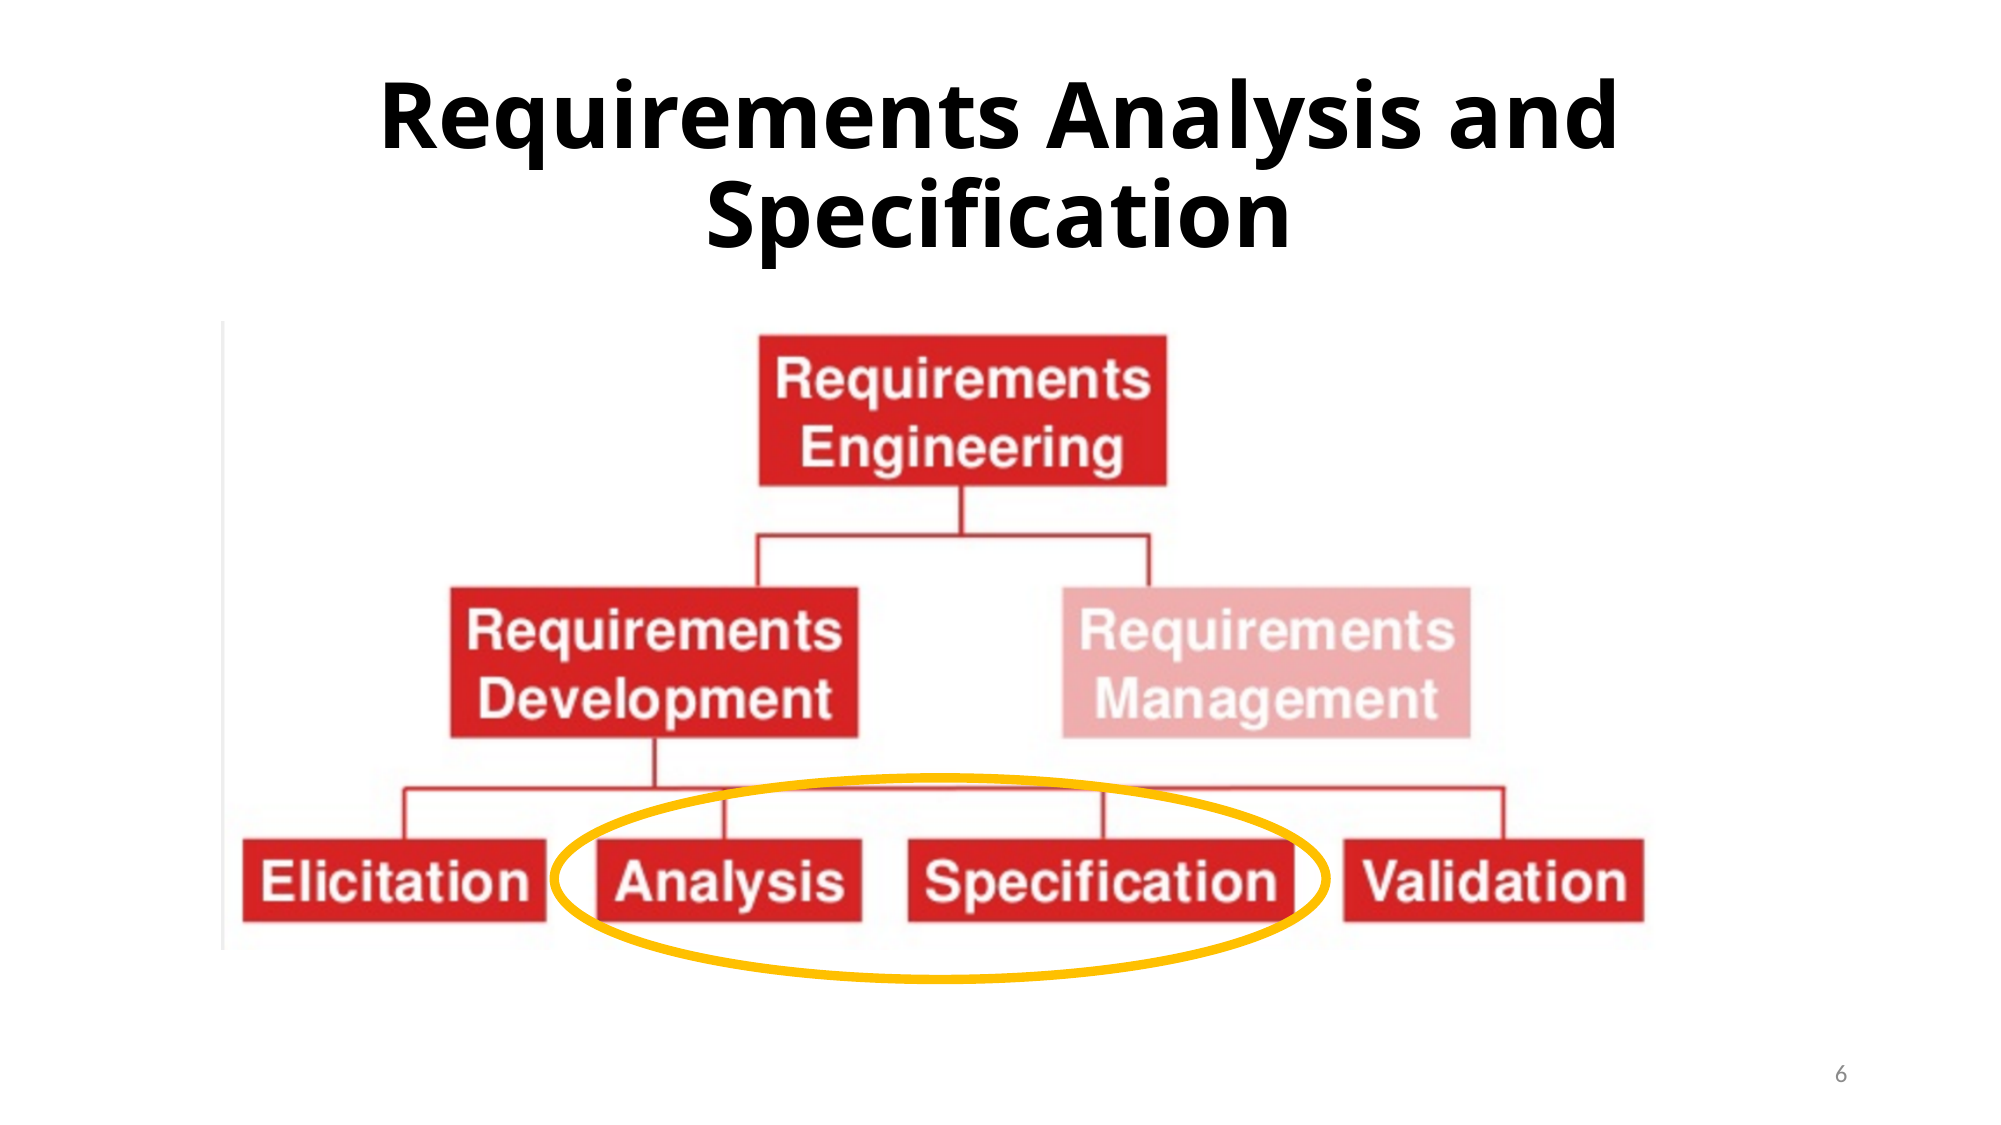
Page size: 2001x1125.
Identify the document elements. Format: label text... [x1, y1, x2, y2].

title Requirements Analysis and Specification [137, 59, 1863, 278]
slide_number 6 [1412, 1042, 1863, 1103]
picture [221, 321, 1681, 950]
text_box [663, 950, 1217, 981]
